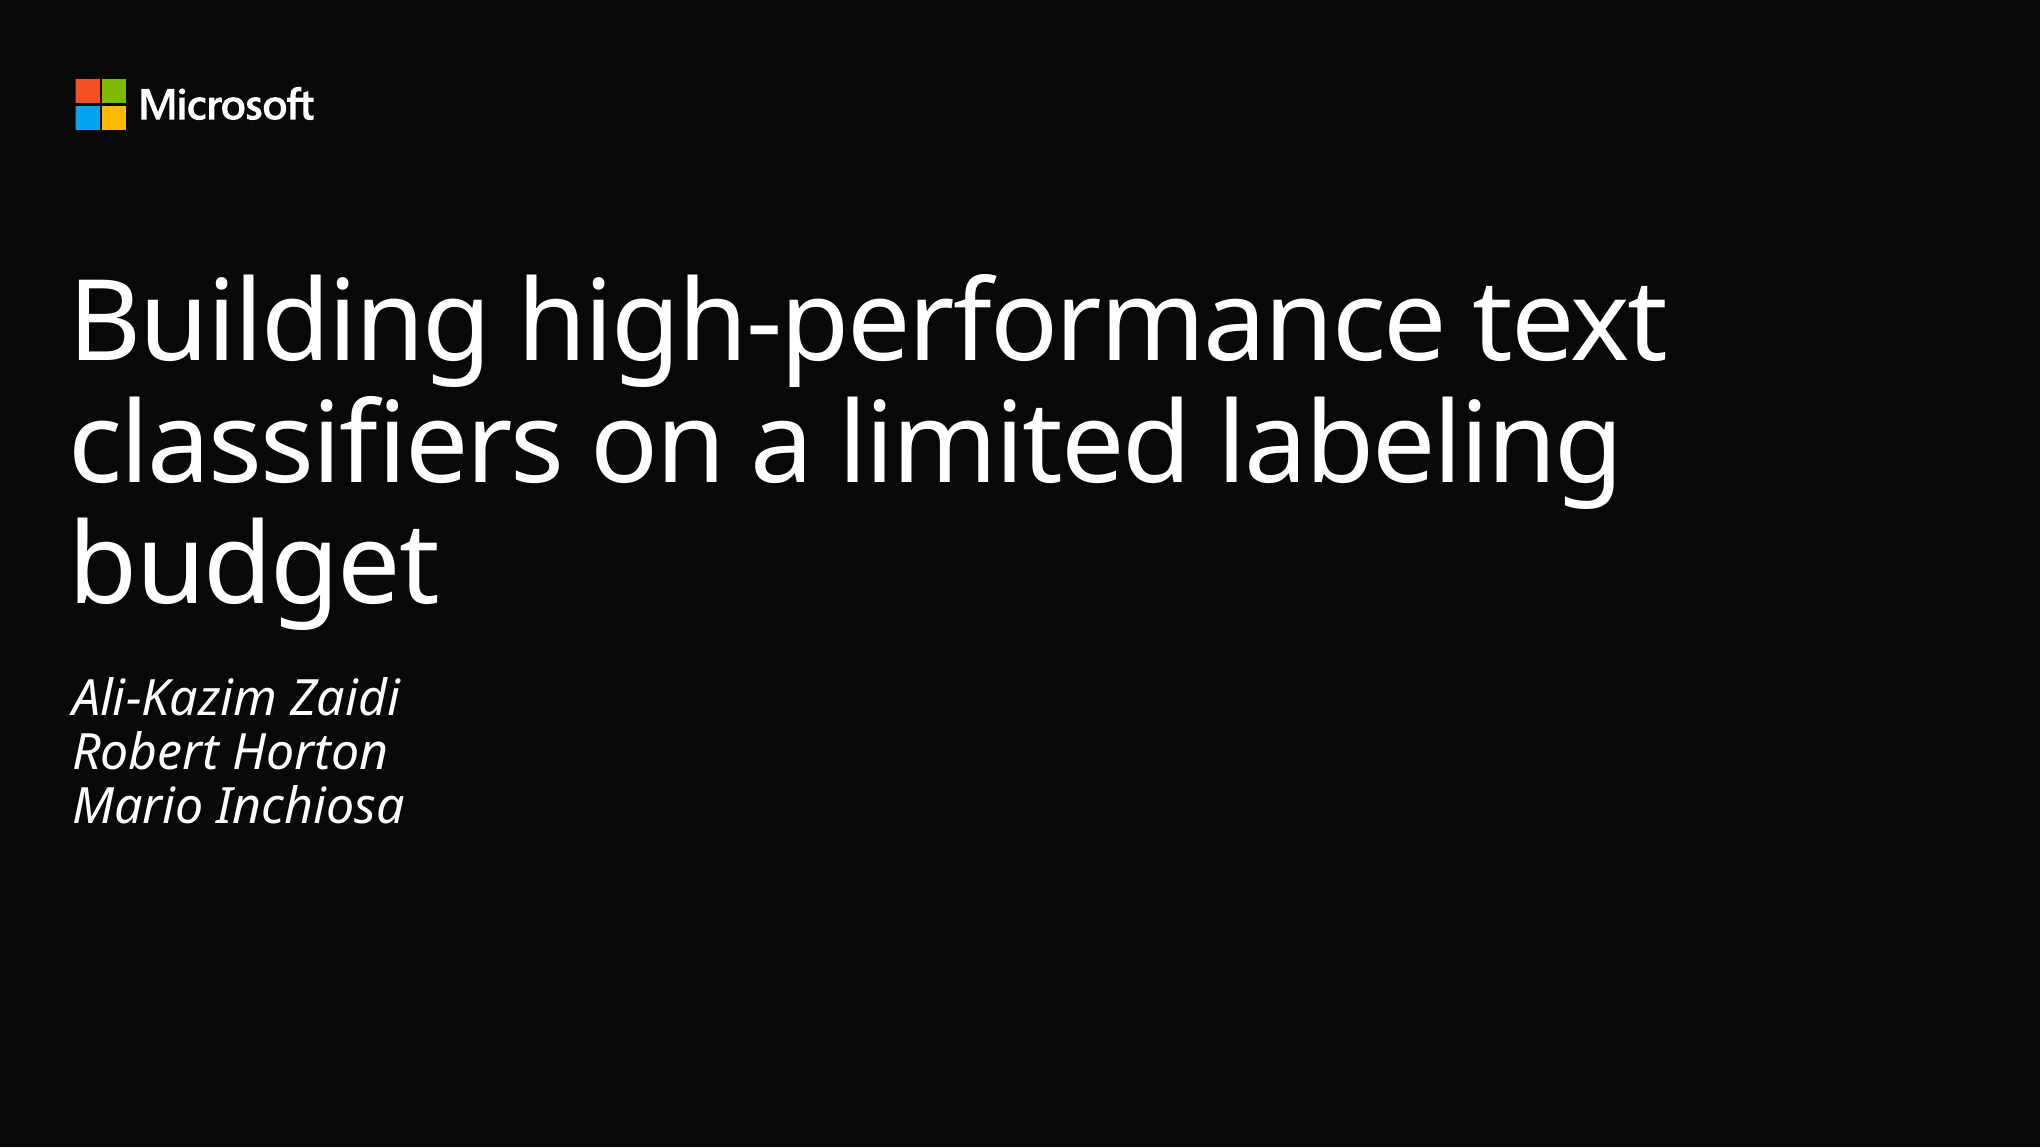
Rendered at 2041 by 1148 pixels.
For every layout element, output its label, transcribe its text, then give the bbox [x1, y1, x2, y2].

list Ali-Kazim Zaidi Robert Horton Mario Inchiosa [45, 654, 1246, 1062]
title Building high-performance text classifiers on a limited labeling budget [45, 248, 1873, 649]
